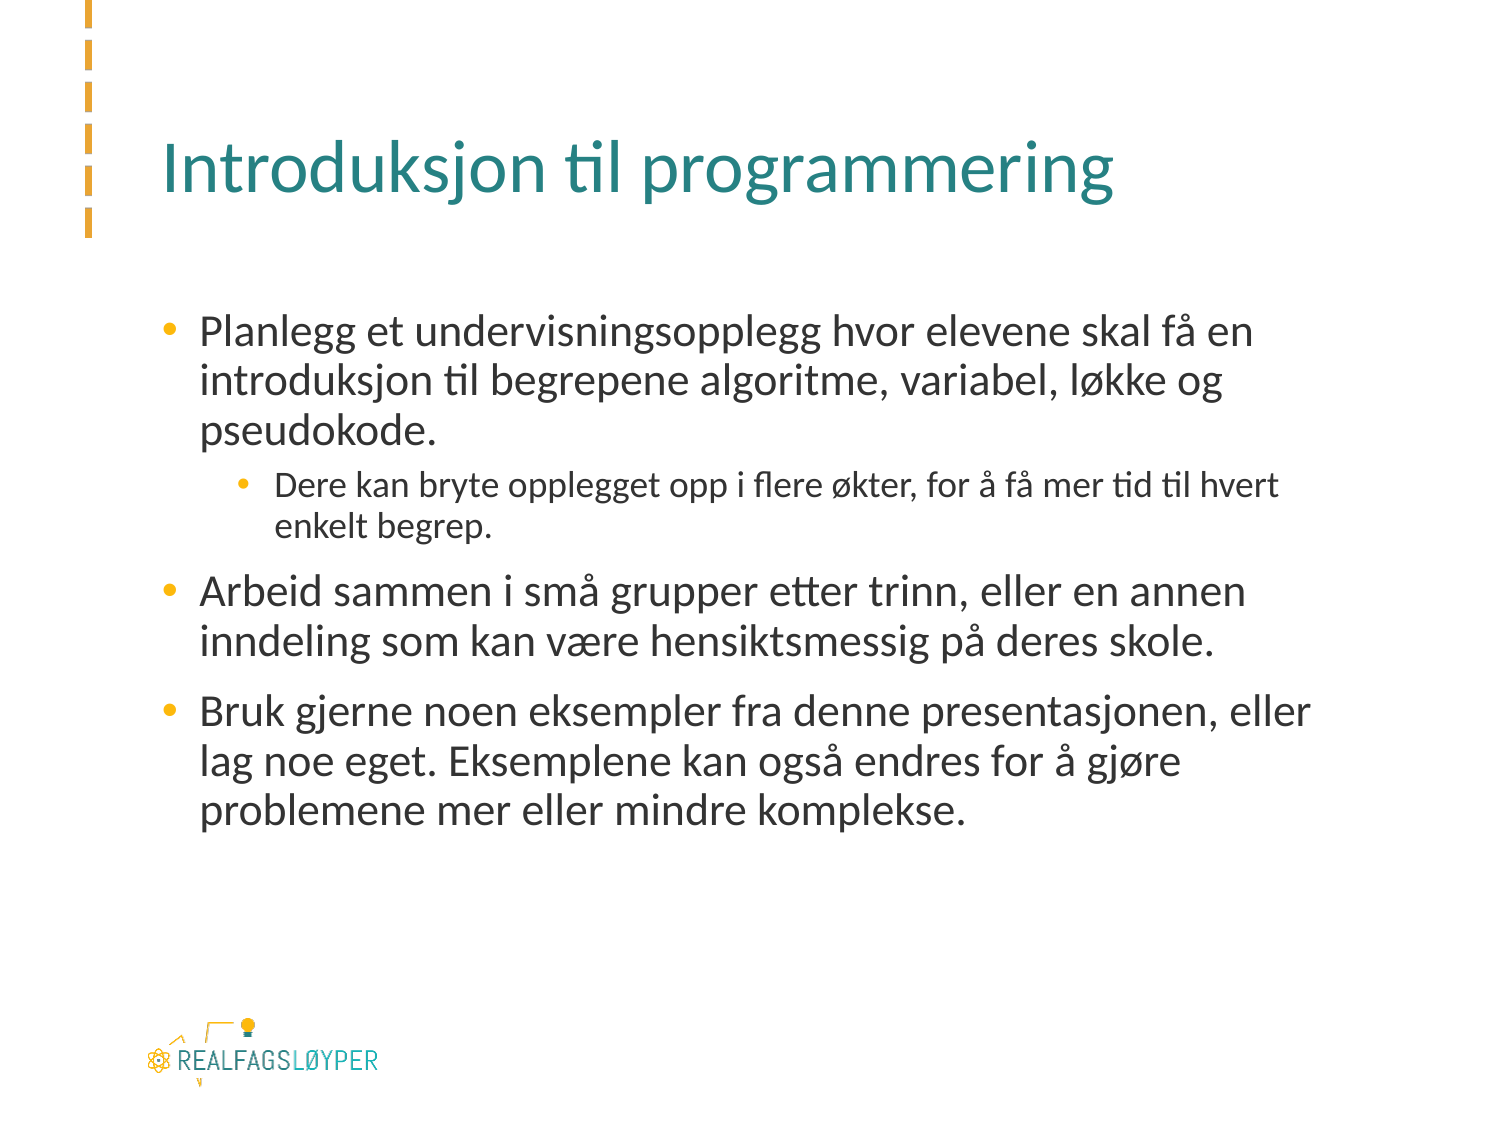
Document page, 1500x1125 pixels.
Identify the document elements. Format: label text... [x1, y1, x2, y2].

picture [85, 0, 92, 238]
title Introduksjon til programmering [146, 59, 1391, 278]
list Planlegg et undervisningsopplegg hvor elevene skal få en introduksjon til begrepene algoritme, variabel, løkke og pseudokode. Dere kan bryte opplegget opp i flere økter, for å få mer tid til hvert enkelt begrep. Arbeid sammen i små grupper etter trinn, eller en annen inndeling som kan være hensiktsmessig på deres skole. Bruk gjerne noen eksempler fra denne presentasjonen, eller lag noe eget. Eksemplene kan også endres for å gjøre problemene mer eller mindre komplekse. [146, 299, 1391, 986]
picture [146, 1018, 380, 1089]
